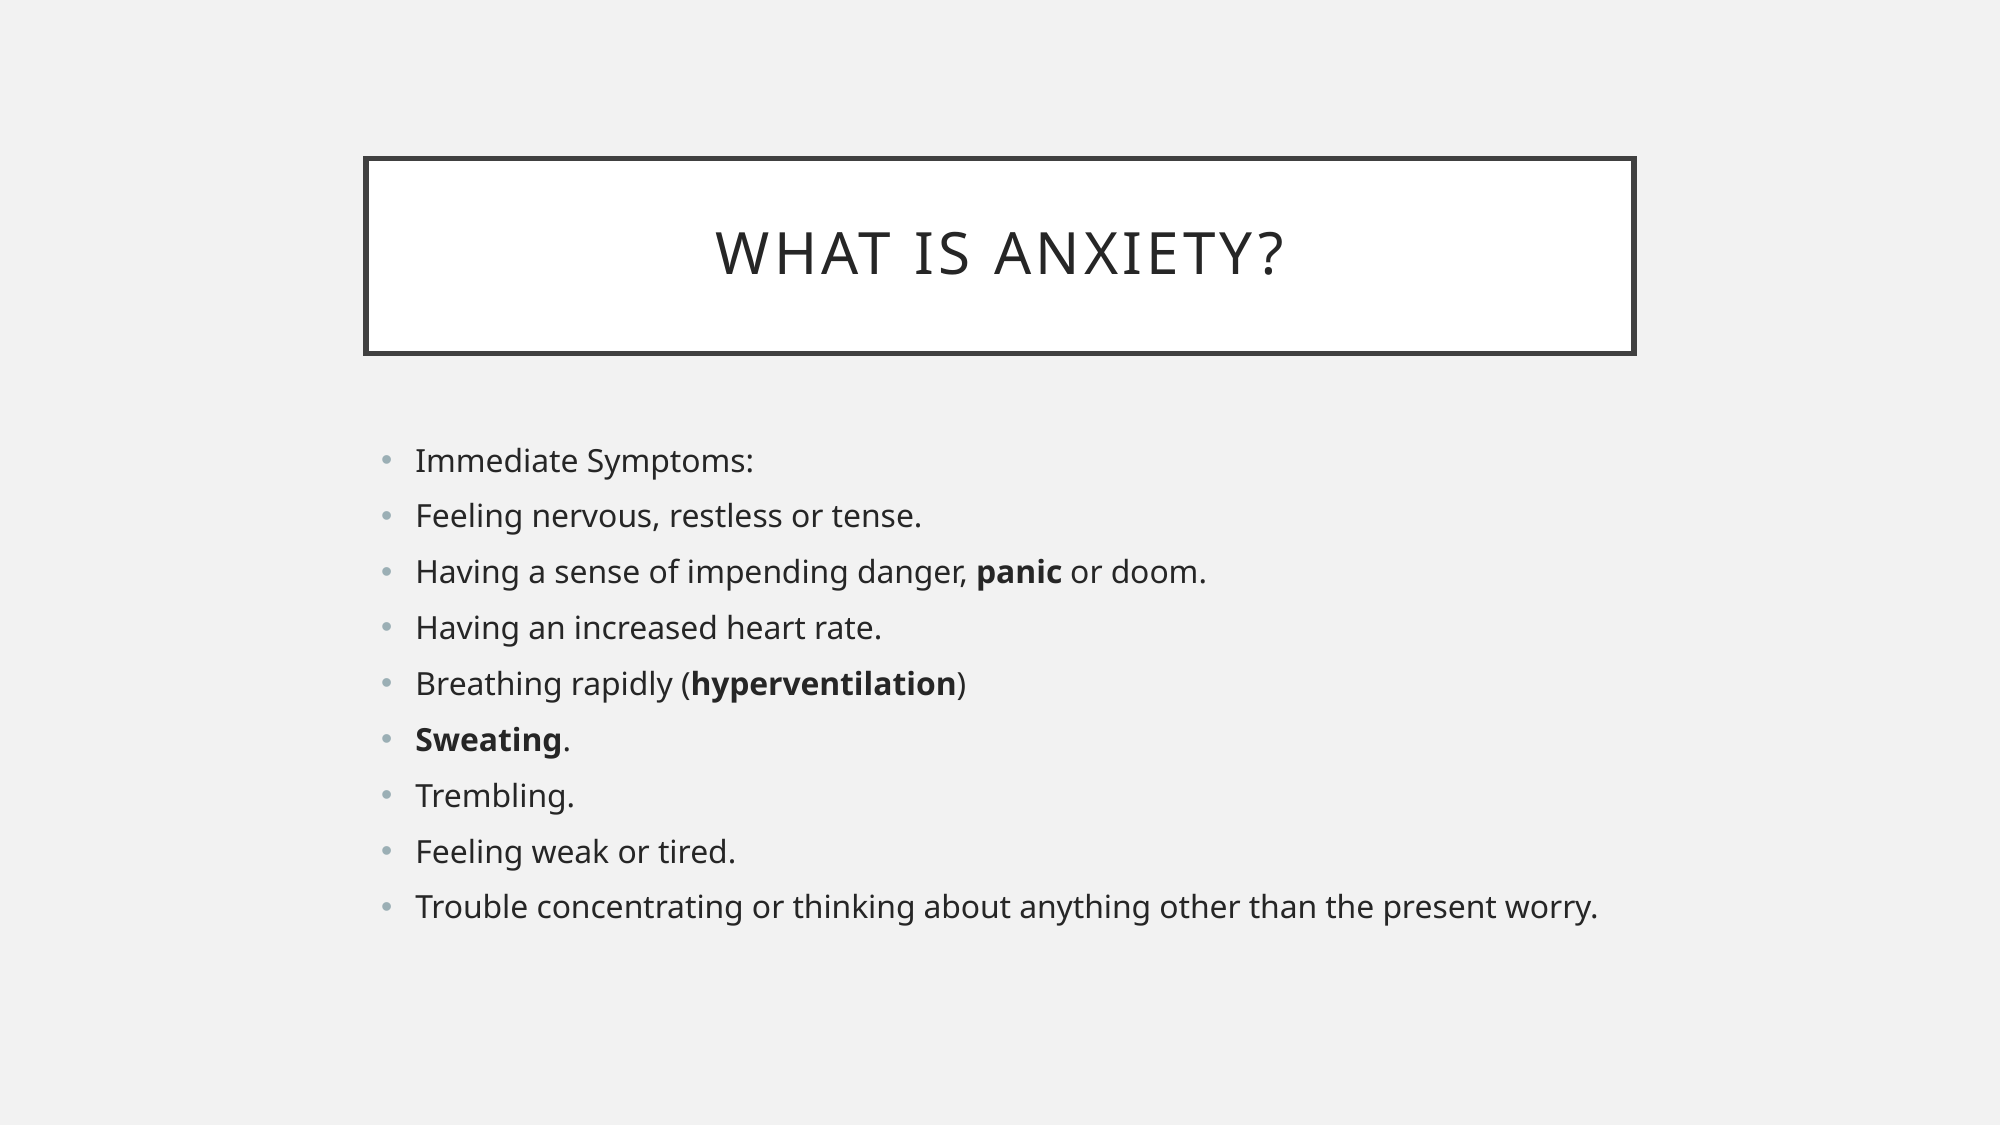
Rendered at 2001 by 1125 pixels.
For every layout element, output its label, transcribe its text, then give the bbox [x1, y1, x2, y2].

title What is anxiety? [363, 156, 1637, 356]
list Immediate Symptoms: Feeling nervous, restless or tense. Having a sense of impending danger, panic or doom. Having an increased heart rate. Breathing rapidly (hyperventilation) Sweating. Trembling. Feeling weak or tired. Trouble concentrating or thinking about anything other than the present worry. [366, 432, 1634, 942]
